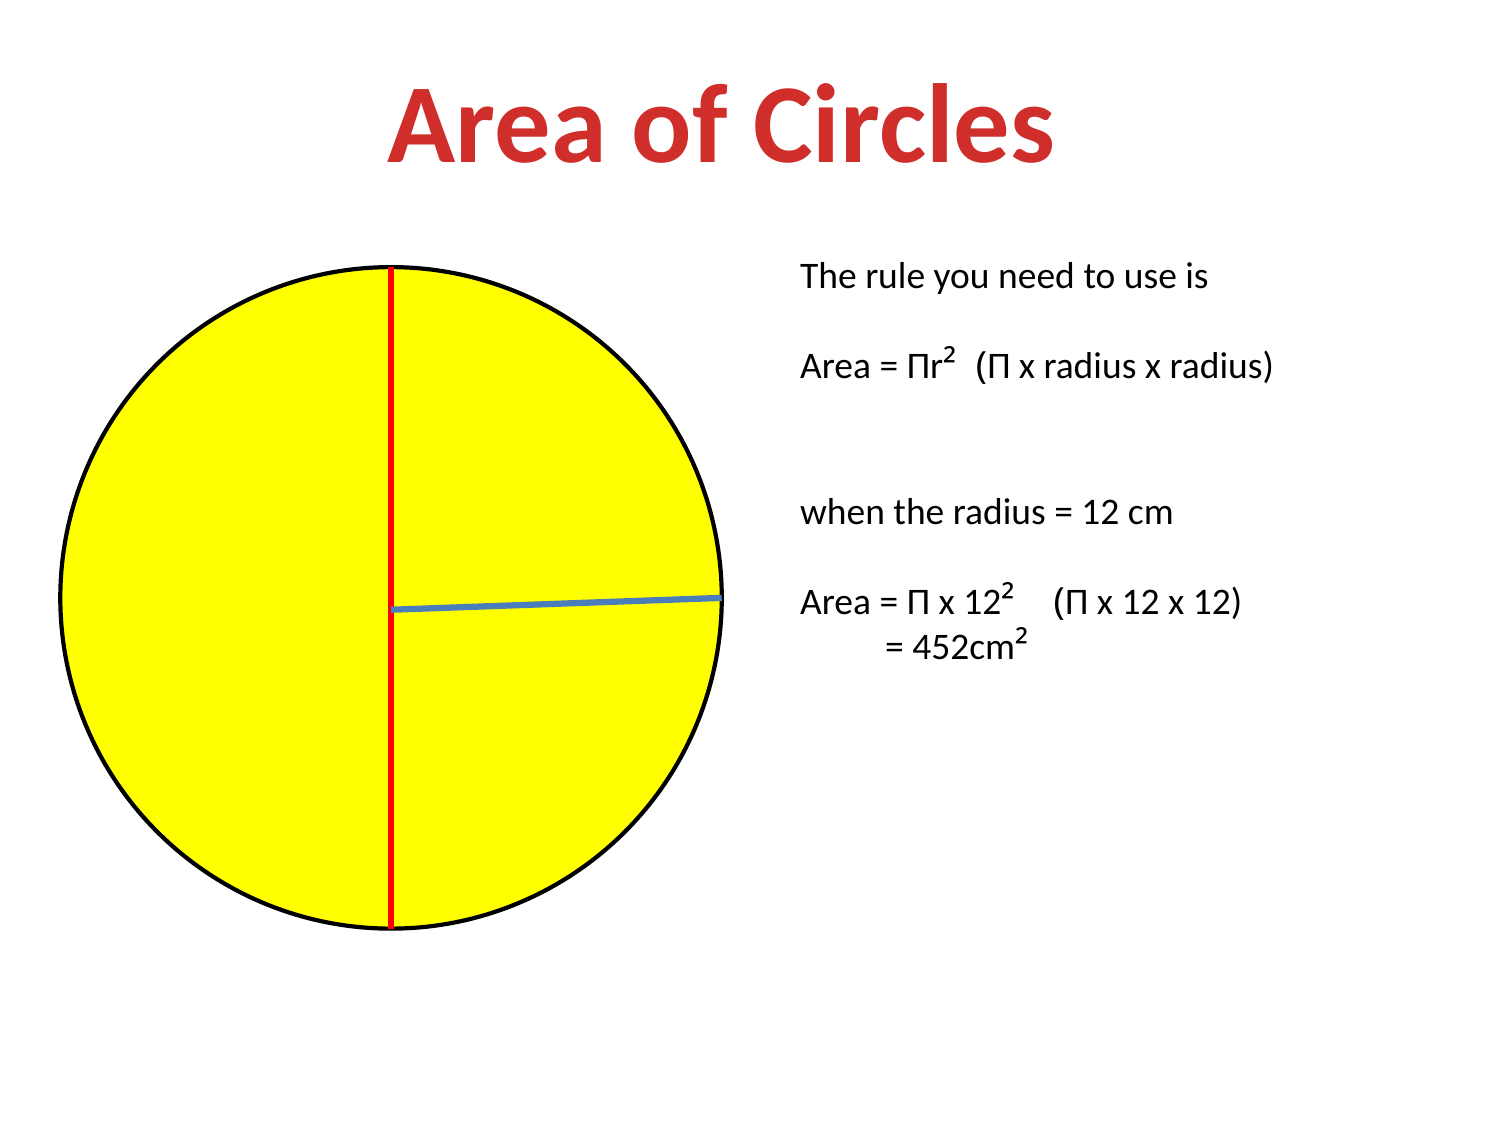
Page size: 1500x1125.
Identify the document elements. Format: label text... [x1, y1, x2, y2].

text_box when the radius = 12 cm Area = Π x 12² (Π x 12 x 12) = 452cm² [785, 479, 1436, 675]
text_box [390, 597, 723, 610]
text_box Area of Circles [372, 42, 1072, 193]
text_box [58, 265, 724, 931]
text_box The rule you need to use is Area = Πr² (Π x radius x radius) [785, 243, 1376, 394]
